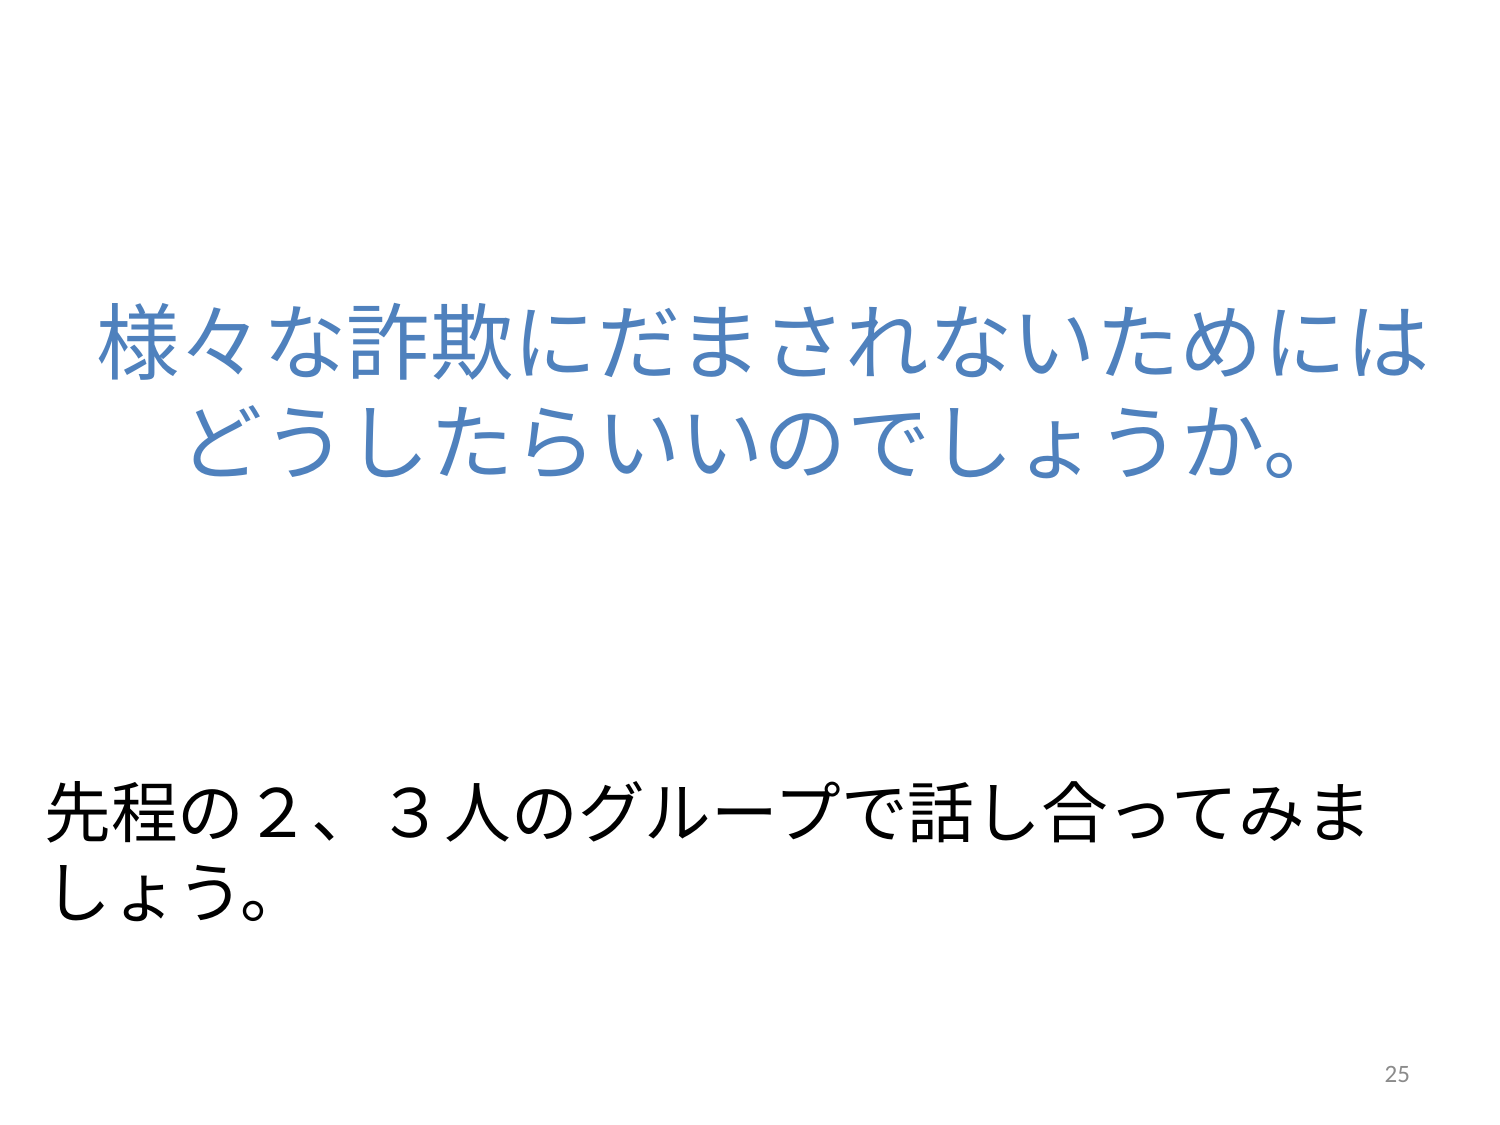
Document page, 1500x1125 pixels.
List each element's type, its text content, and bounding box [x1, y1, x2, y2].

list 先程の２、３人のグループで話し合ってみましょう。 [29, 763, 1455, 1017]
slide_number 25 [1074, 1042, 1425, 1103]
title 様々な詐欺にだまされないためにはどうしたらいいのでしょうか。 [76, 243, 1451, 538]
